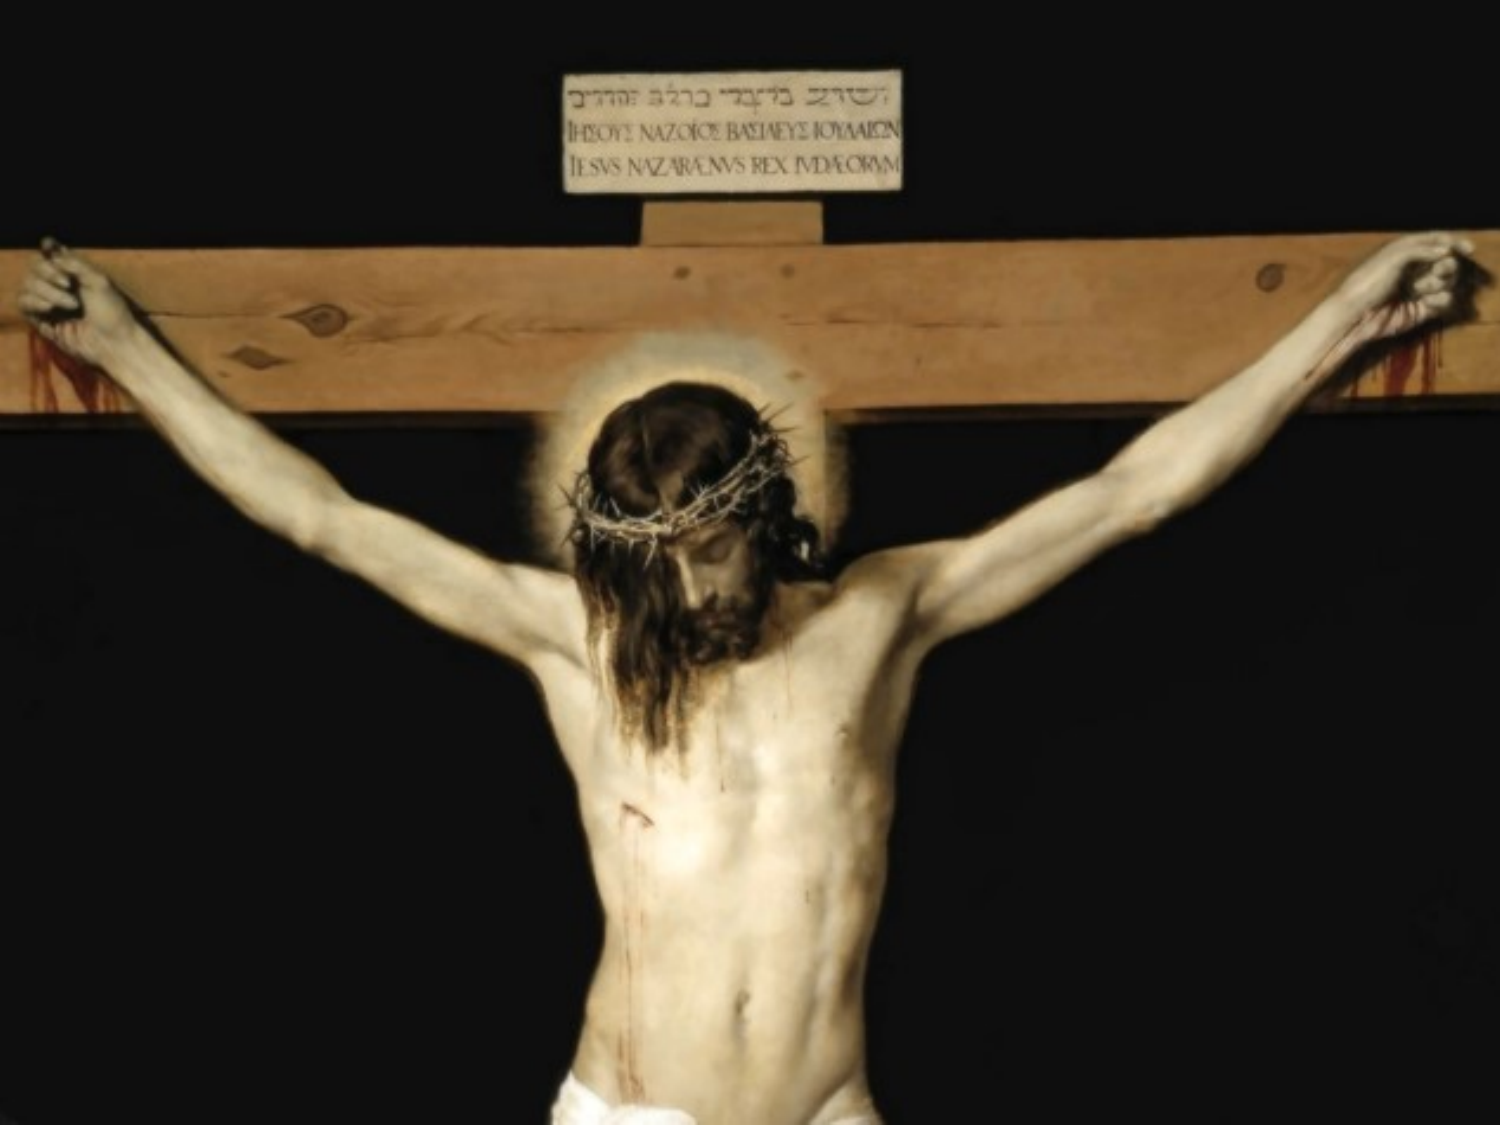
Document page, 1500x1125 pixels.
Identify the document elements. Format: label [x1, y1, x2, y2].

list [0, 0, 1500, 1125]
